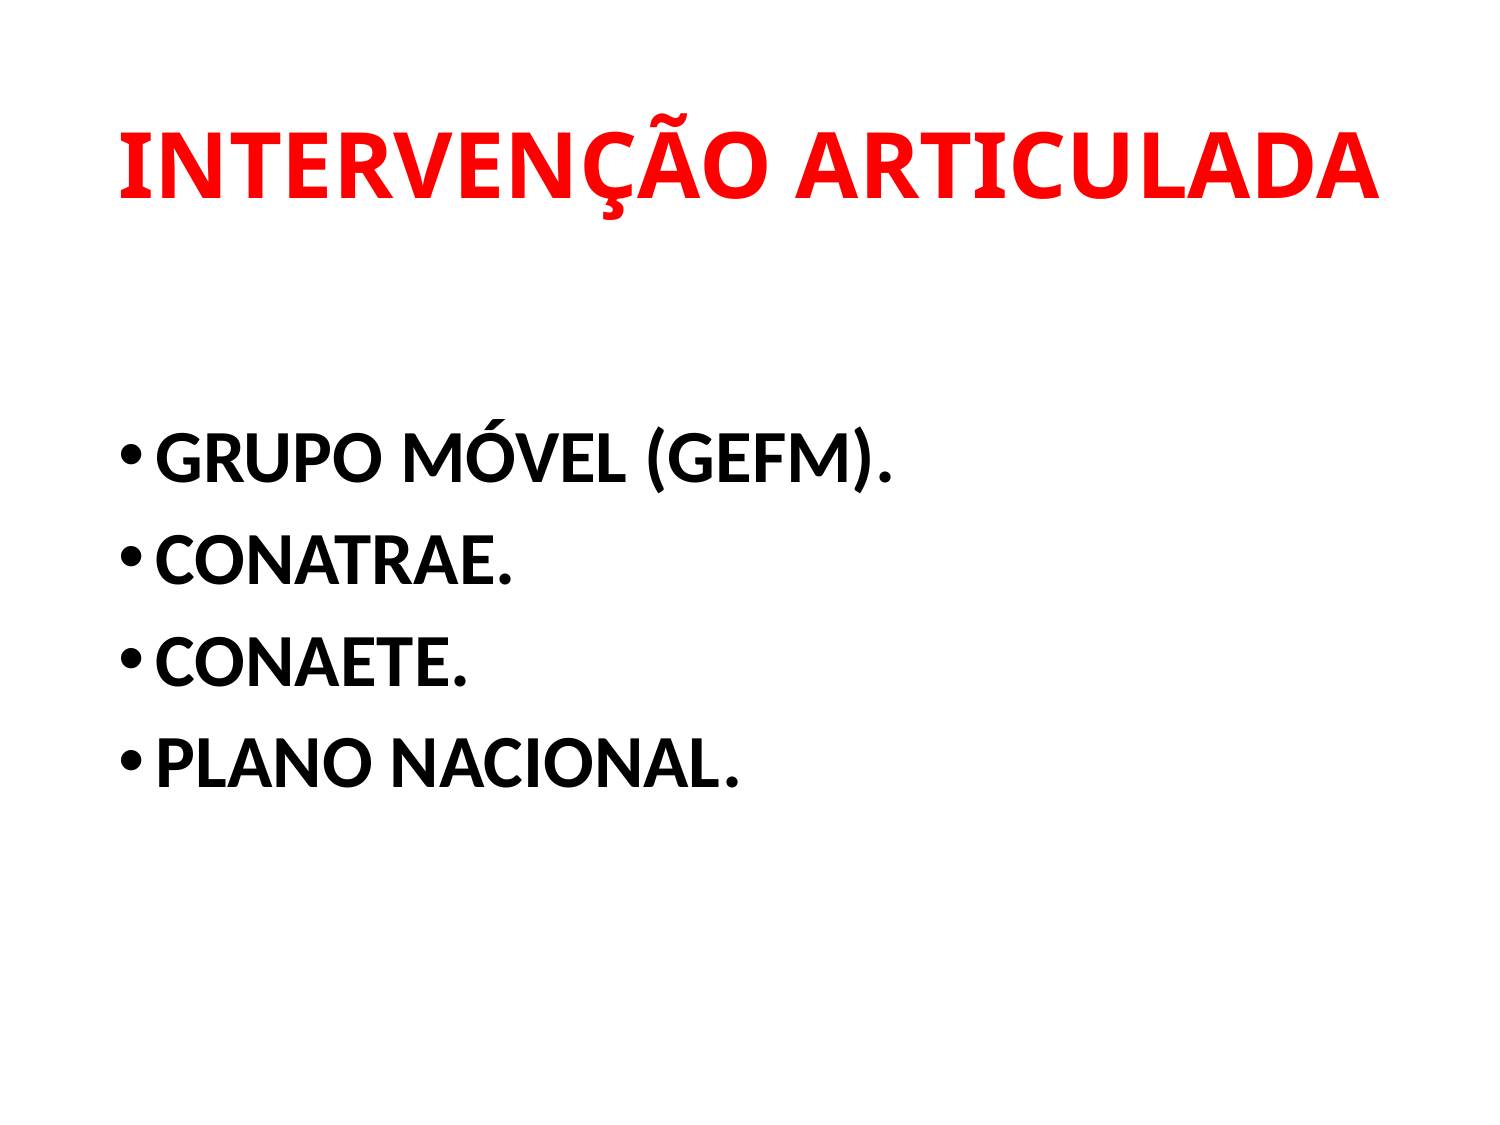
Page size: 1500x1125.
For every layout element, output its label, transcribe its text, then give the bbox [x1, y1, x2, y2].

list GRUPO MÓVEL (GEFM). CONATRAE. CONAETE. PLANO NACIONAL. [103, 299, 1397, 1014]
title INTERVENÇÃO ARTICULADA [103, 59, 1397, 278]
